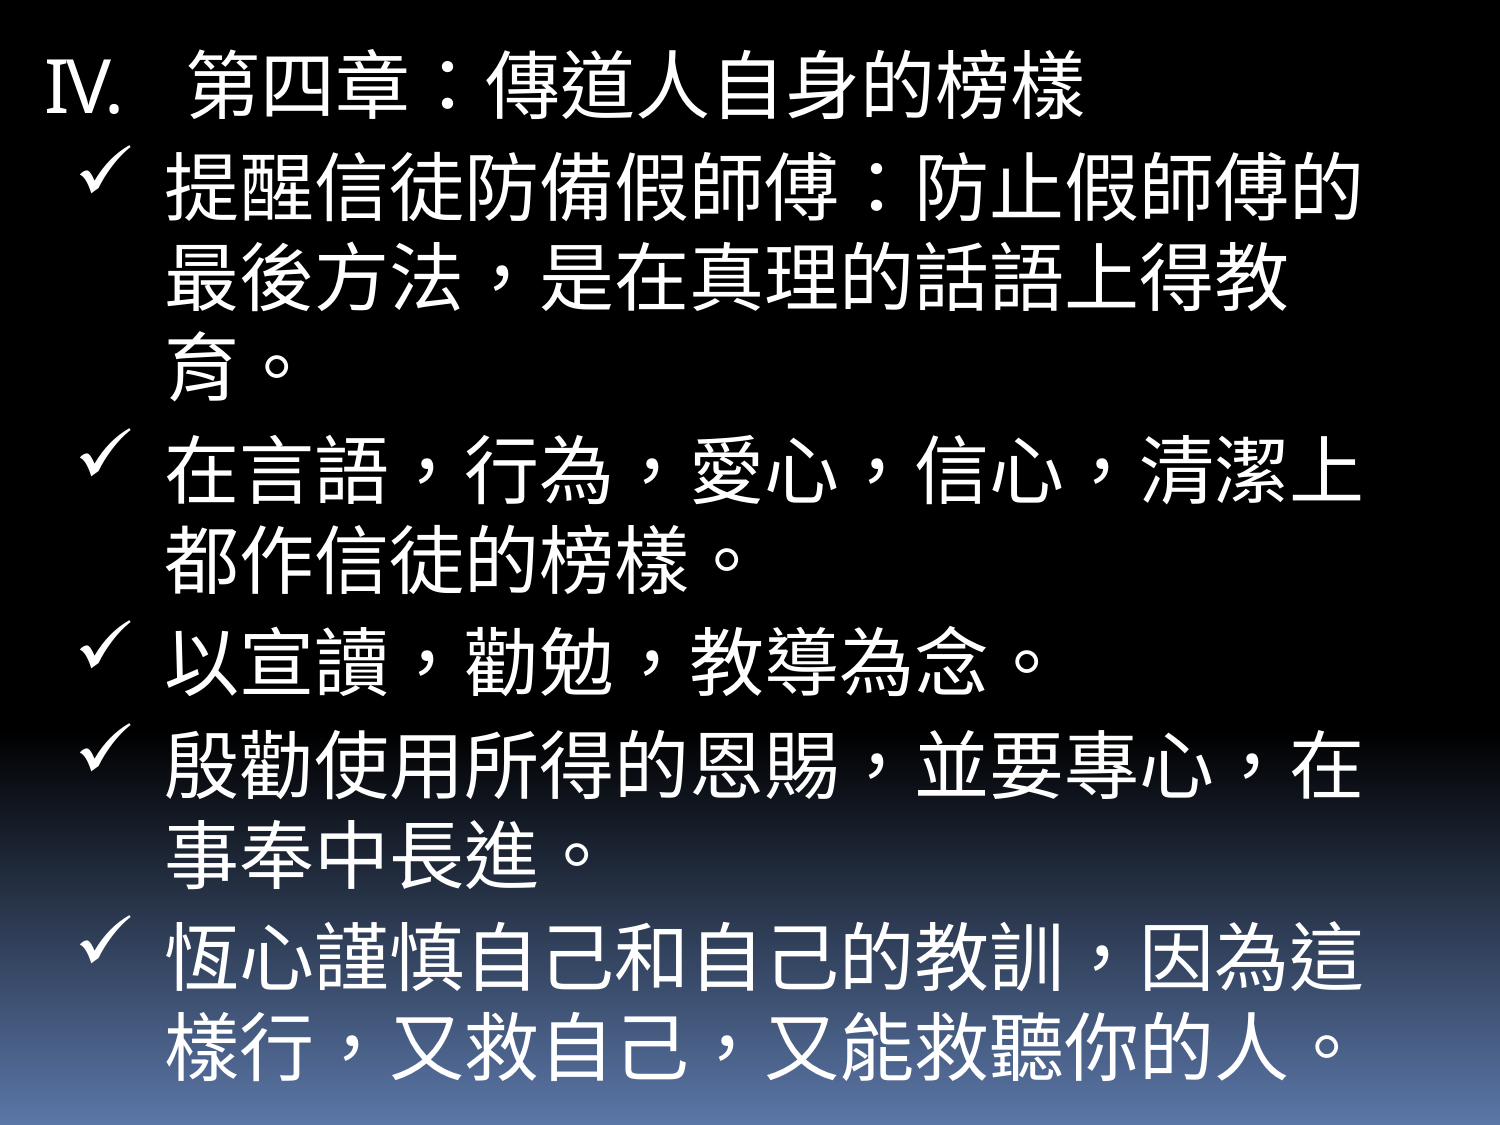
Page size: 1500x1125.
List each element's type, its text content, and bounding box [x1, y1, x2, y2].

text_box 第四章：傳道人自身的榜樣 提醒信徒防備假師傅：防止假師傅的最後方法，是在真理的話語上得教育。 在言語，行為，愛心，信心，清潔上都作信徒的榜樣。 以宣讀，勸勉，教導為念。 殷勸使用所得的恩賜，並要專心，在事奉中長進。 恆心謹慎自己和自己的教訓，因為這樣行，又救自己，又能救聽你的人。 [0, 30, 1430, 1099]
